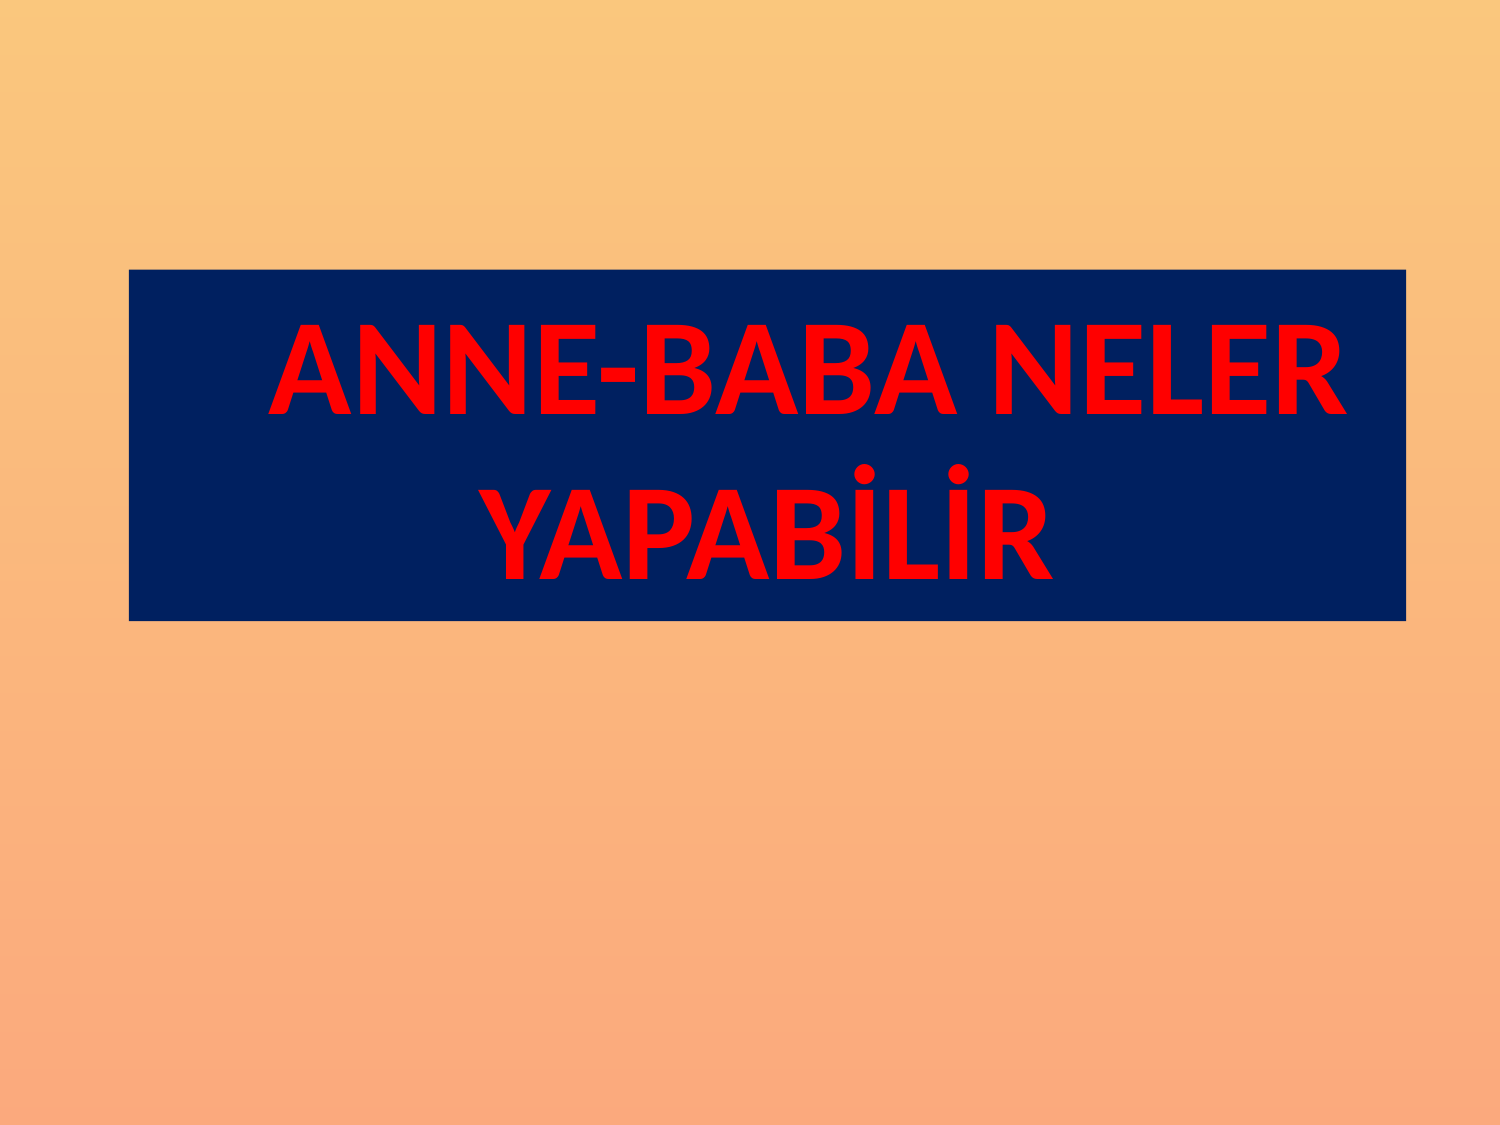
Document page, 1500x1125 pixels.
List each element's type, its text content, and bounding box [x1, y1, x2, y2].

text_box ANNE-BABA NELER YAPABİLİR [128, 269, 1407, 622]
